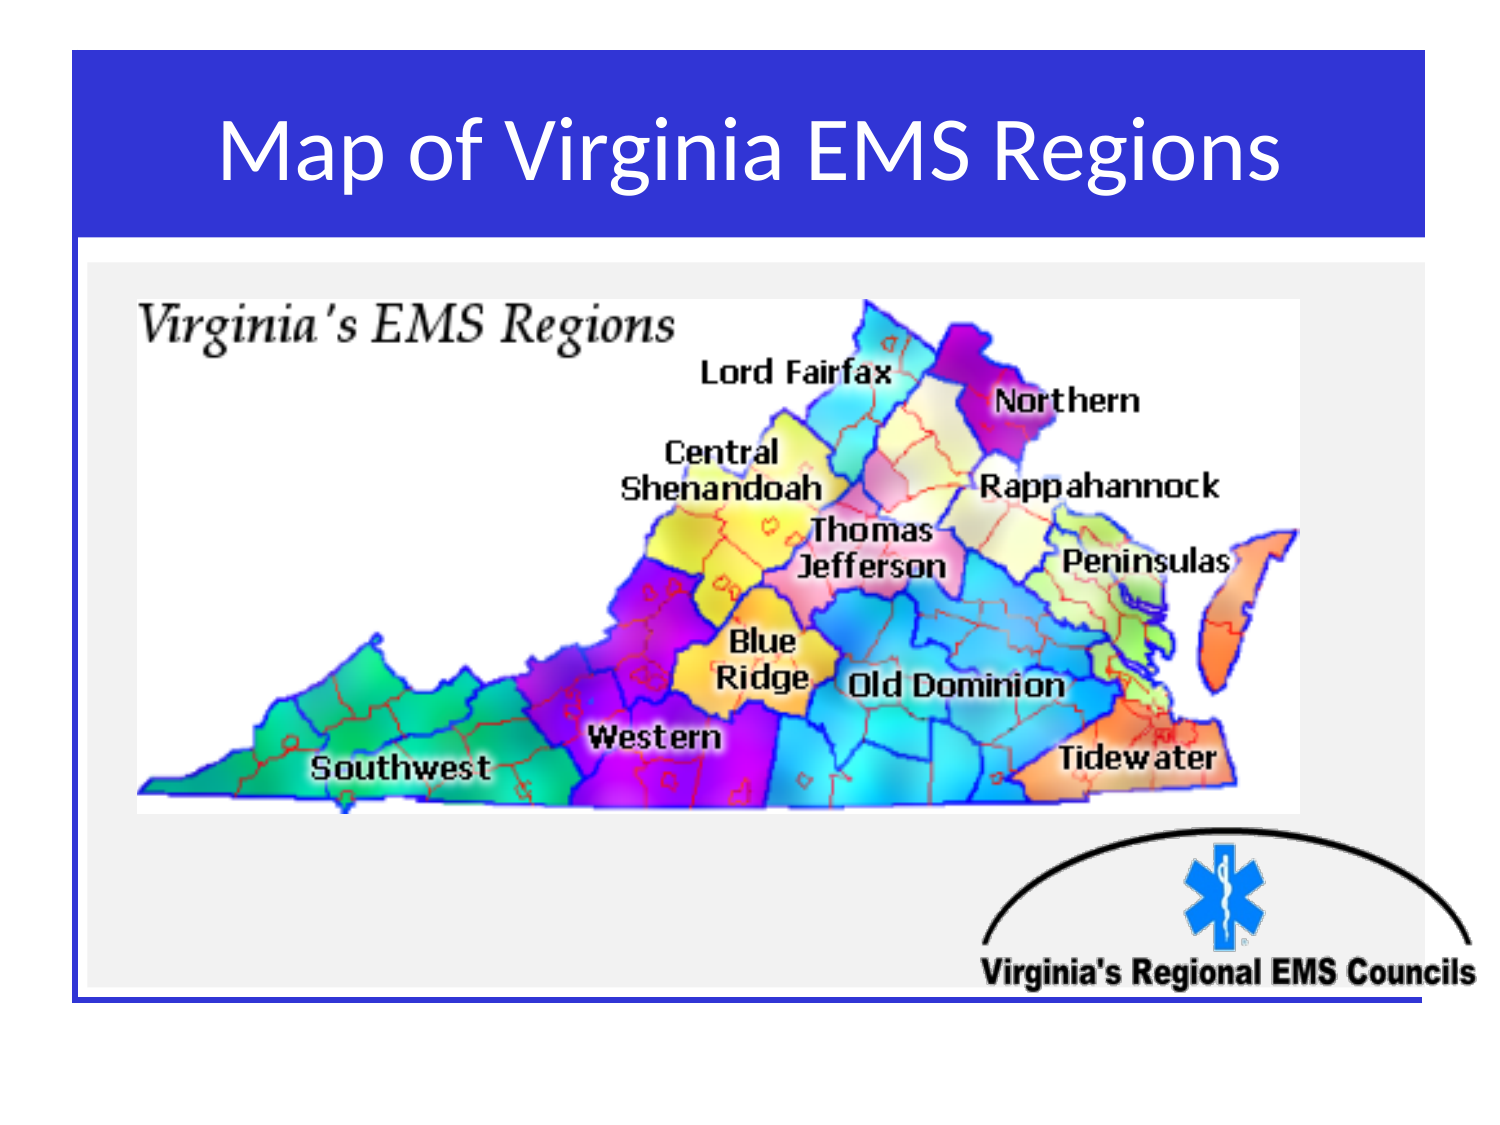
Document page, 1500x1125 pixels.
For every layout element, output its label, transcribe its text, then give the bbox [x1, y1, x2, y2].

title Map of Virginia EMS Regions [75, 50, 1425, 238]
picture [137, 299, 1491, 1016]
